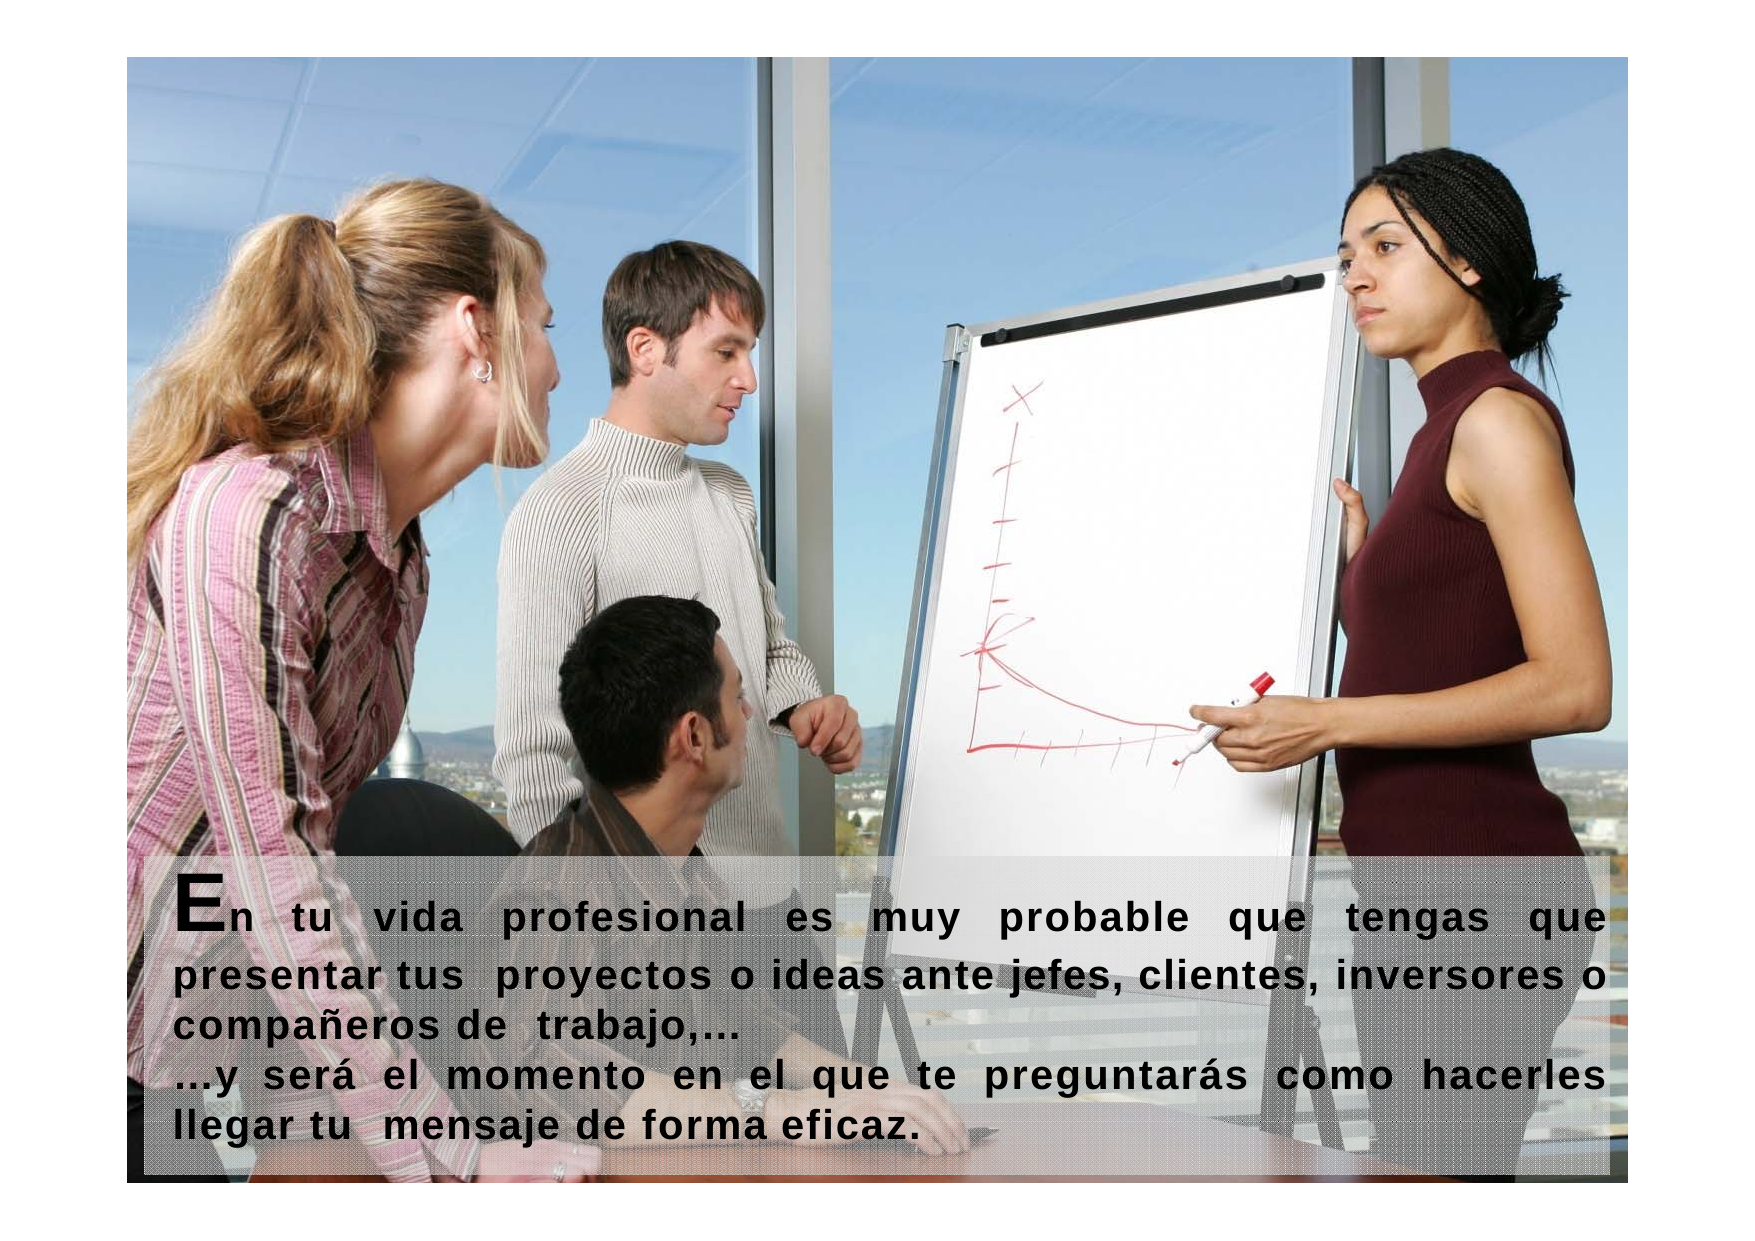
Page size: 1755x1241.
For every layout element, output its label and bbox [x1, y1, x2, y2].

text_box [126, 56, 1628, 1183]
